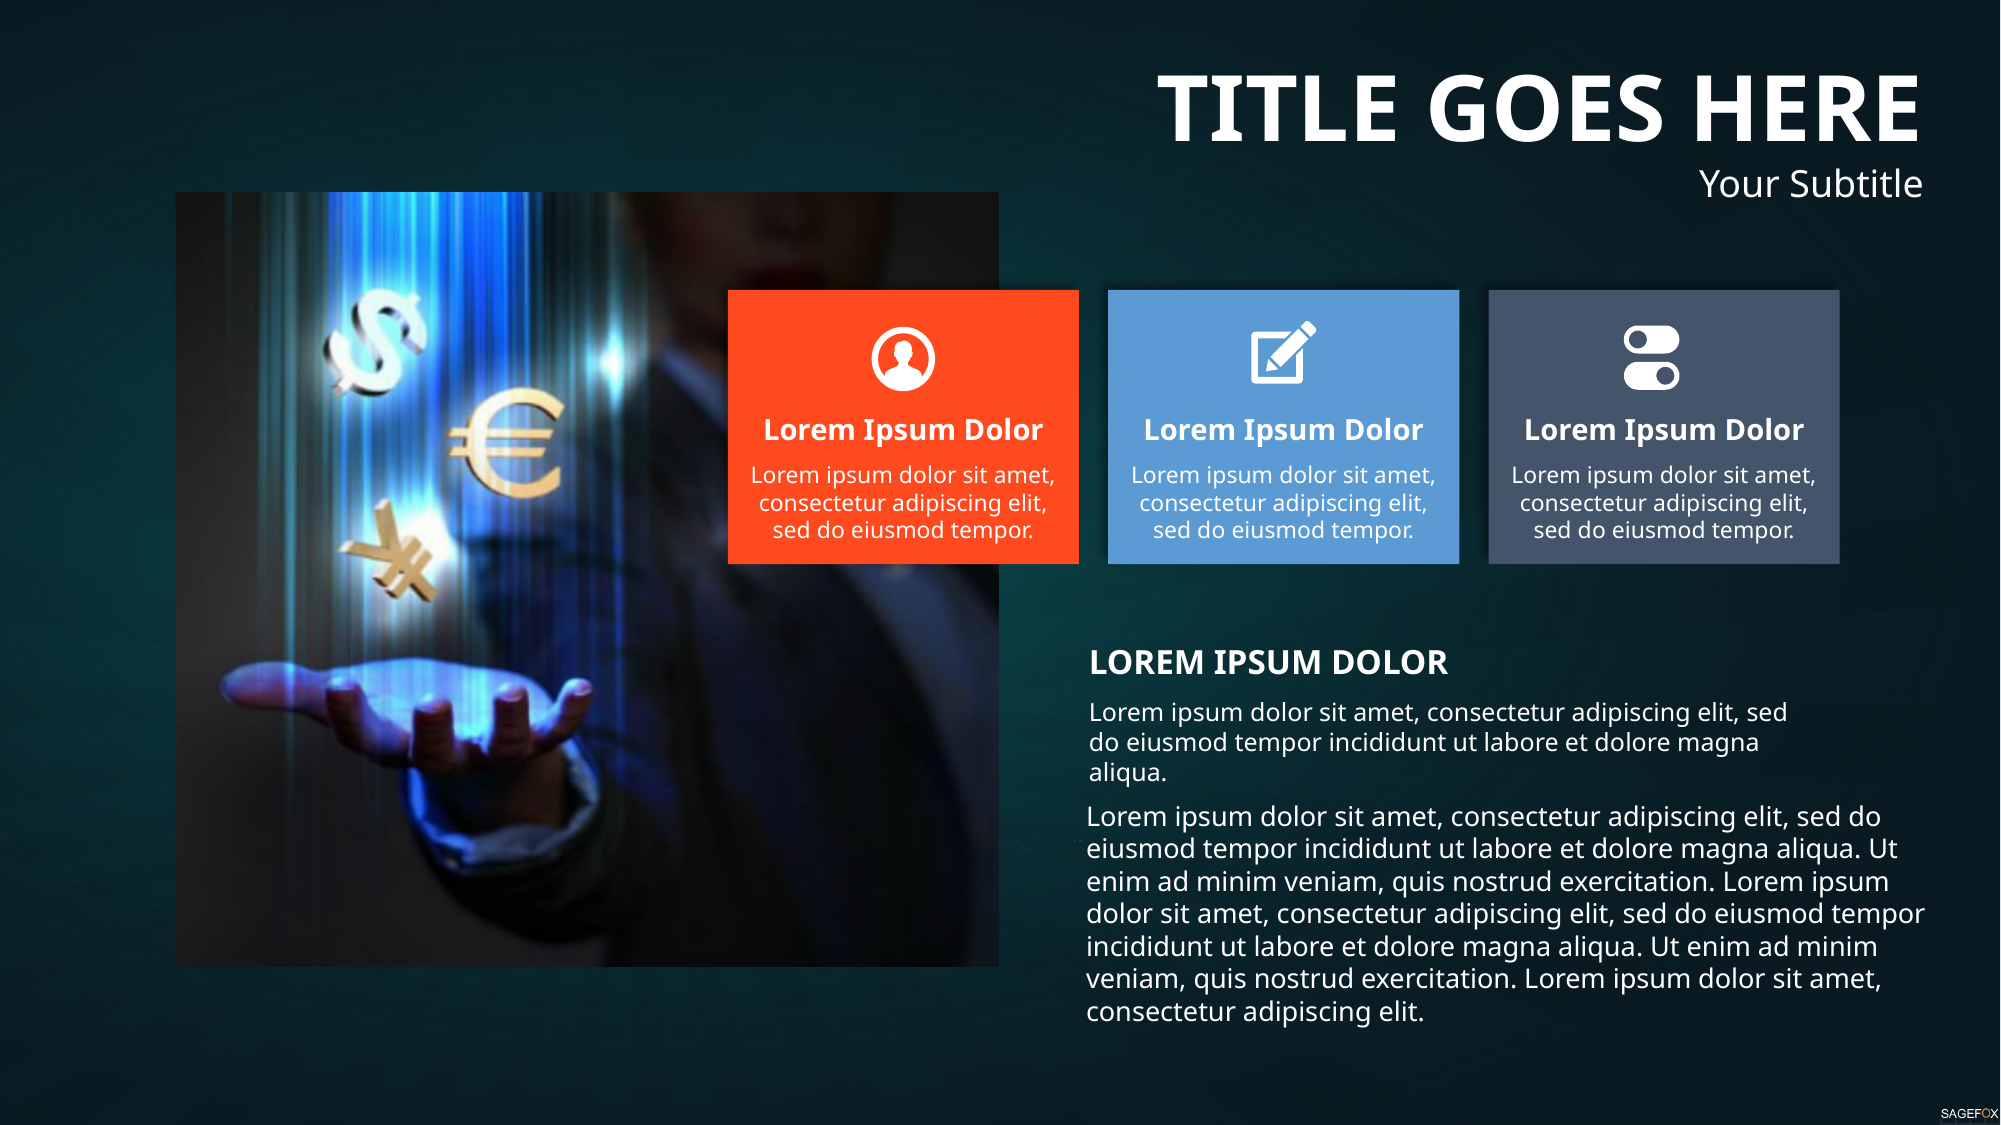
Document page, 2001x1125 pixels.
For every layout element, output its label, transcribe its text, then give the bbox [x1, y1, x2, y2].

text_box [727, 289, 1080, 565]
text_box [1251, 321, 1317, 384]
text_box [1107, 289, 1460, 565]
text_box [1488, 289, 1841, 565]
text_box LOREM IPSUM DOLOR Lorem ipsum dolor sit amet, consectetur adipiscing elit, sed do eiusmod tempor incididunt ut labore et dolore magna aliqua. [1078, 636, 1833, 791]
text_box Lorem Ipsum Dolor Lorem ipsum dolor sit amet, consectetur adipiscing elit, sed do eiusmod tempor. [1115, 405, 1452, 549]
text_box Lorem Ipsum Dolor Lorem ipsum dolor sit amet, consectetur adipiscing elit, sed do eiusmod tempor. [735, 405, 1072, 549]
text_box [175, 192, 1000, 967]
text_box Lorem Ipsum Dolor Lorem ipsum dolor sit amet, consectetur adipiscing elit, sed do eiusmod tempor. [1496, 405, 1833, 549]
text_box Lorem ipsum dolor sit amet, consectetur adipiscing elit, sed do eiusmod tempor incididunt ut labore et dolore magna aliqua. Ut enim ad minim veniam, quis nostrud exercitation. Lorem ipsum dolor sit amet, consectetur adipiscing elit, sed do eiusmod tempor incididunt ut labore et dolore magna aliqua. Ut enim ad minim veniam, quis nostrud exercitation. Lorem ipsum dolor sit amet, consectetur adipiscing elit. [1071, 791, 1969, 1035]
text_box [1623, 325, 1680, 390]
text_box [871, 326, 936, 392]
picture [1940, 0, 2001, 1125]
text_box TITLE GOES HERE Your Subtitle [1035, 42, 1939, 212]
